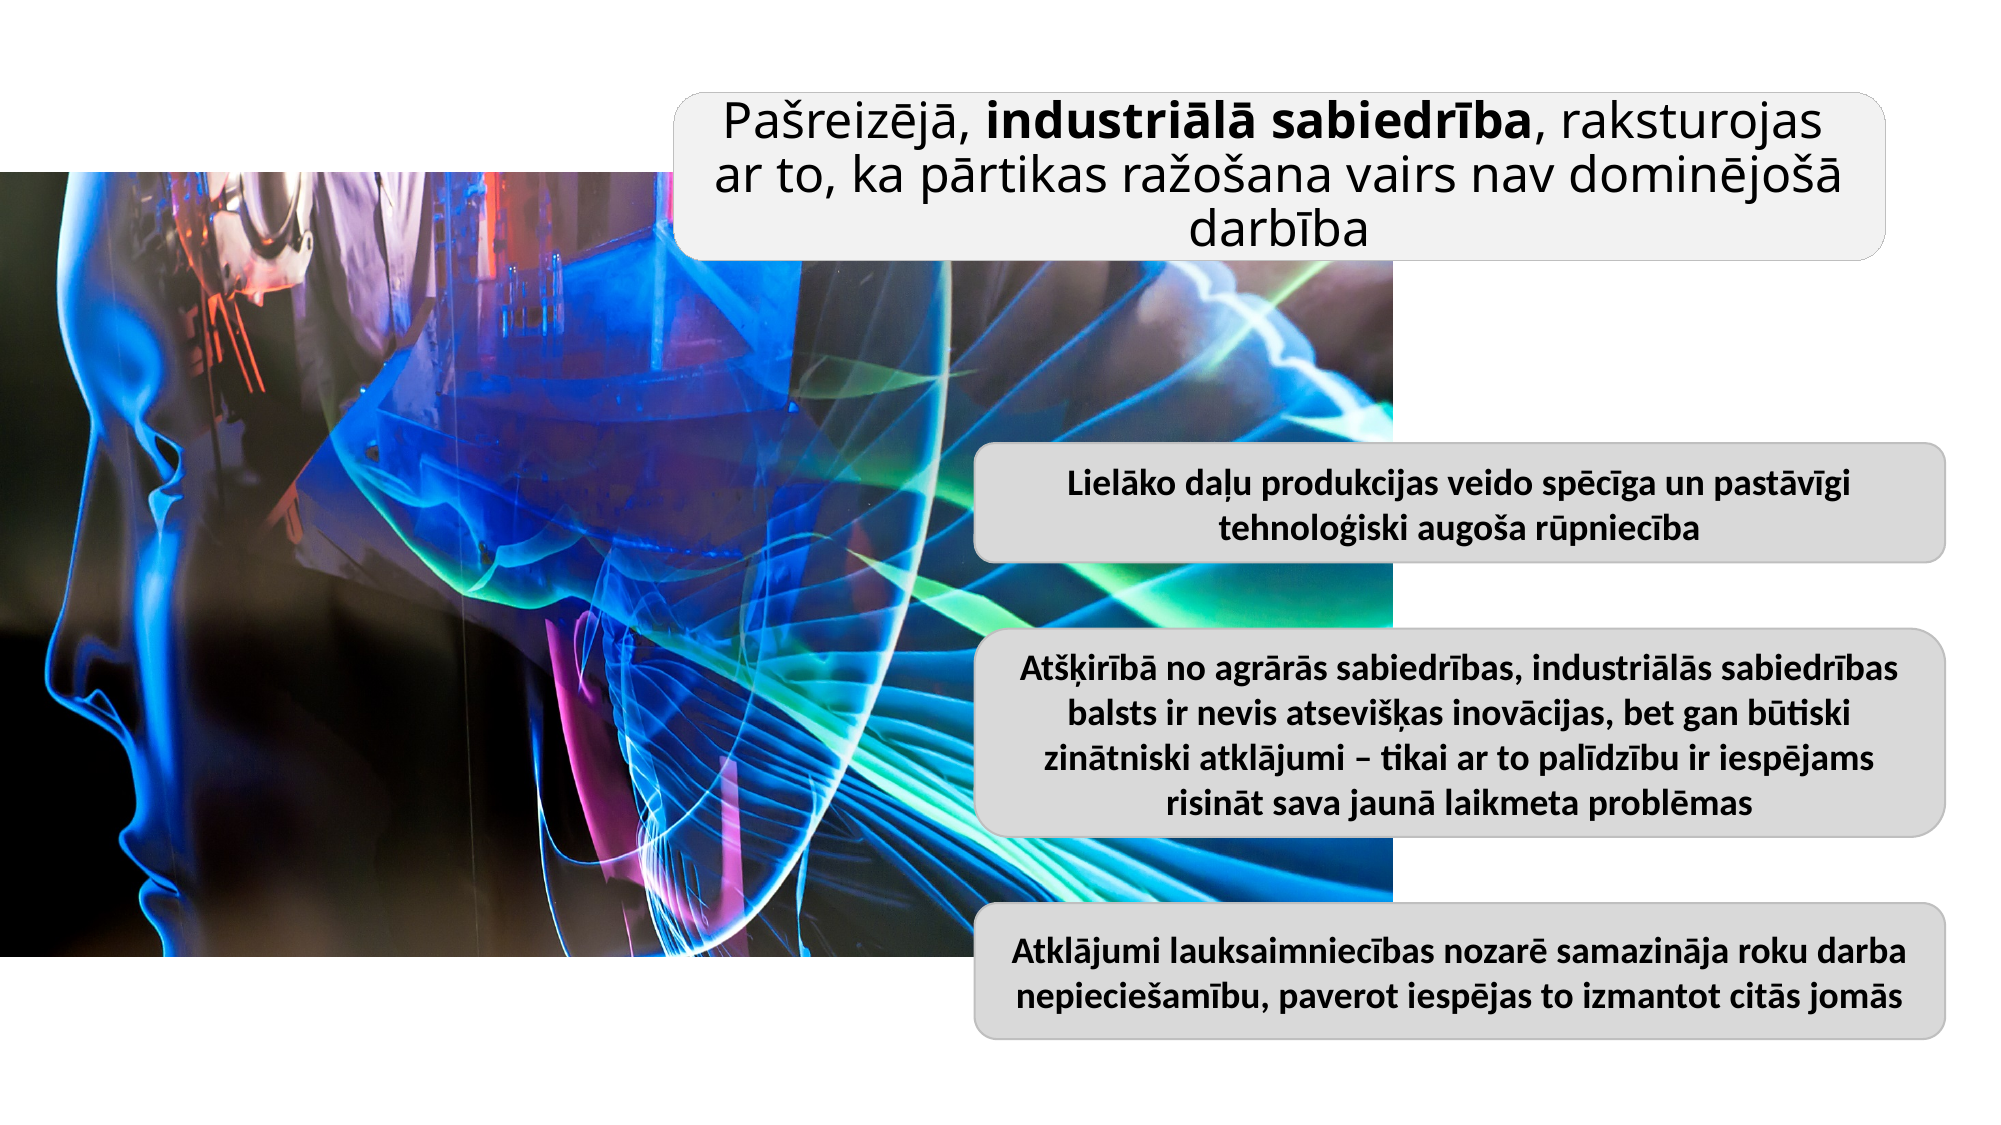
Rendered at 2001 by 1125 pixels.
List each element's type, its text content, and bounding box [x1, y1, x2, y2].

text_box Atšķirībā no agrārās sabiedrības, industriālās sabiedrības balsts ir nevis atsevišķas inovācijas, bet gan būtiski zinātniski atklājumi – tikai ar to palīdzību ir iespējams risināt sava jaunā laikmeta problēmas [1393, 627, 1947, 838]
picture [0, 172, 1393, 957]
text_box Pašreizējā, industriālā sabiedrība, raksturojas ar to, ka pārtikas ražošana vairs nav dominējošā darbība [673, 92, 1886, 261]
text_box Lielāko daļu produkcijas veido spēcīga un pastāvīgi tehnoloģiski augoša rūpniecība [1393, 442, 1947, 564]
text_box Atklājumi lauksaimniecības nozarē samazināja roku darba nepieciešamību, paverot iespējas to izmantot citās jomās [973, 902, 1947, 1041]
